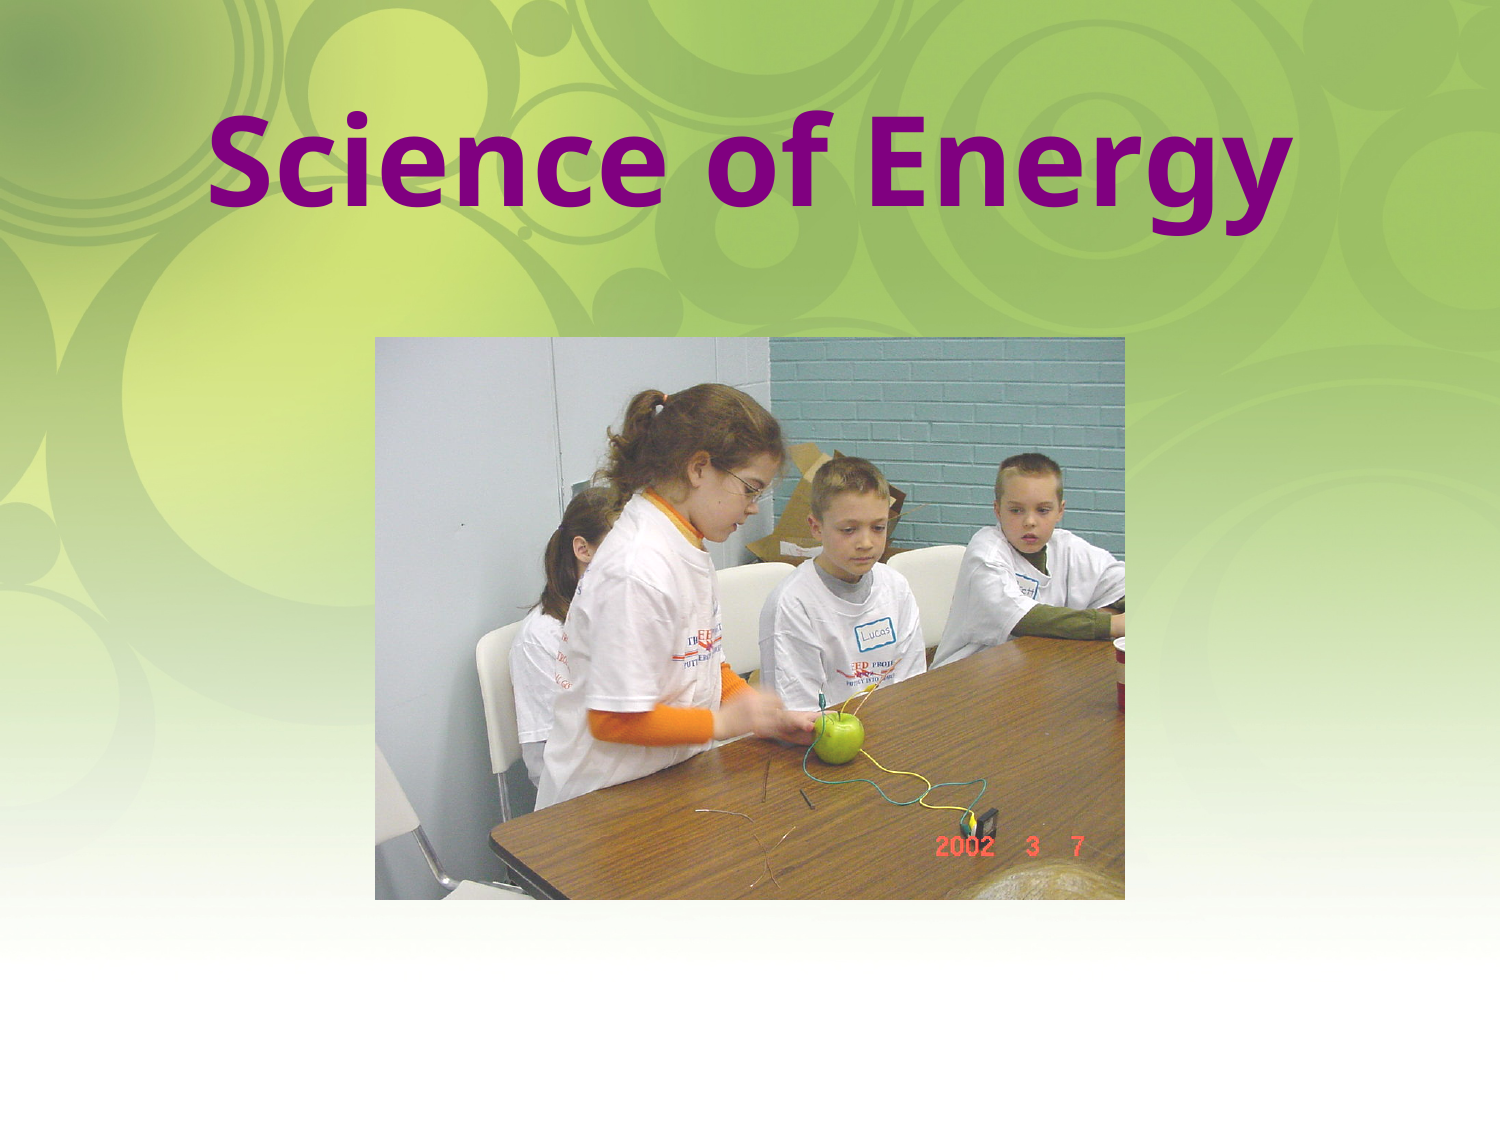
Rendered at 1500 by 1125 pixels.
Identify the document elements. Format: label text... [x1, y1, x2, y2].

text_box Science of Energy [112, 62, 1388, 250]
picture [0, 0, 1500, 1125]
